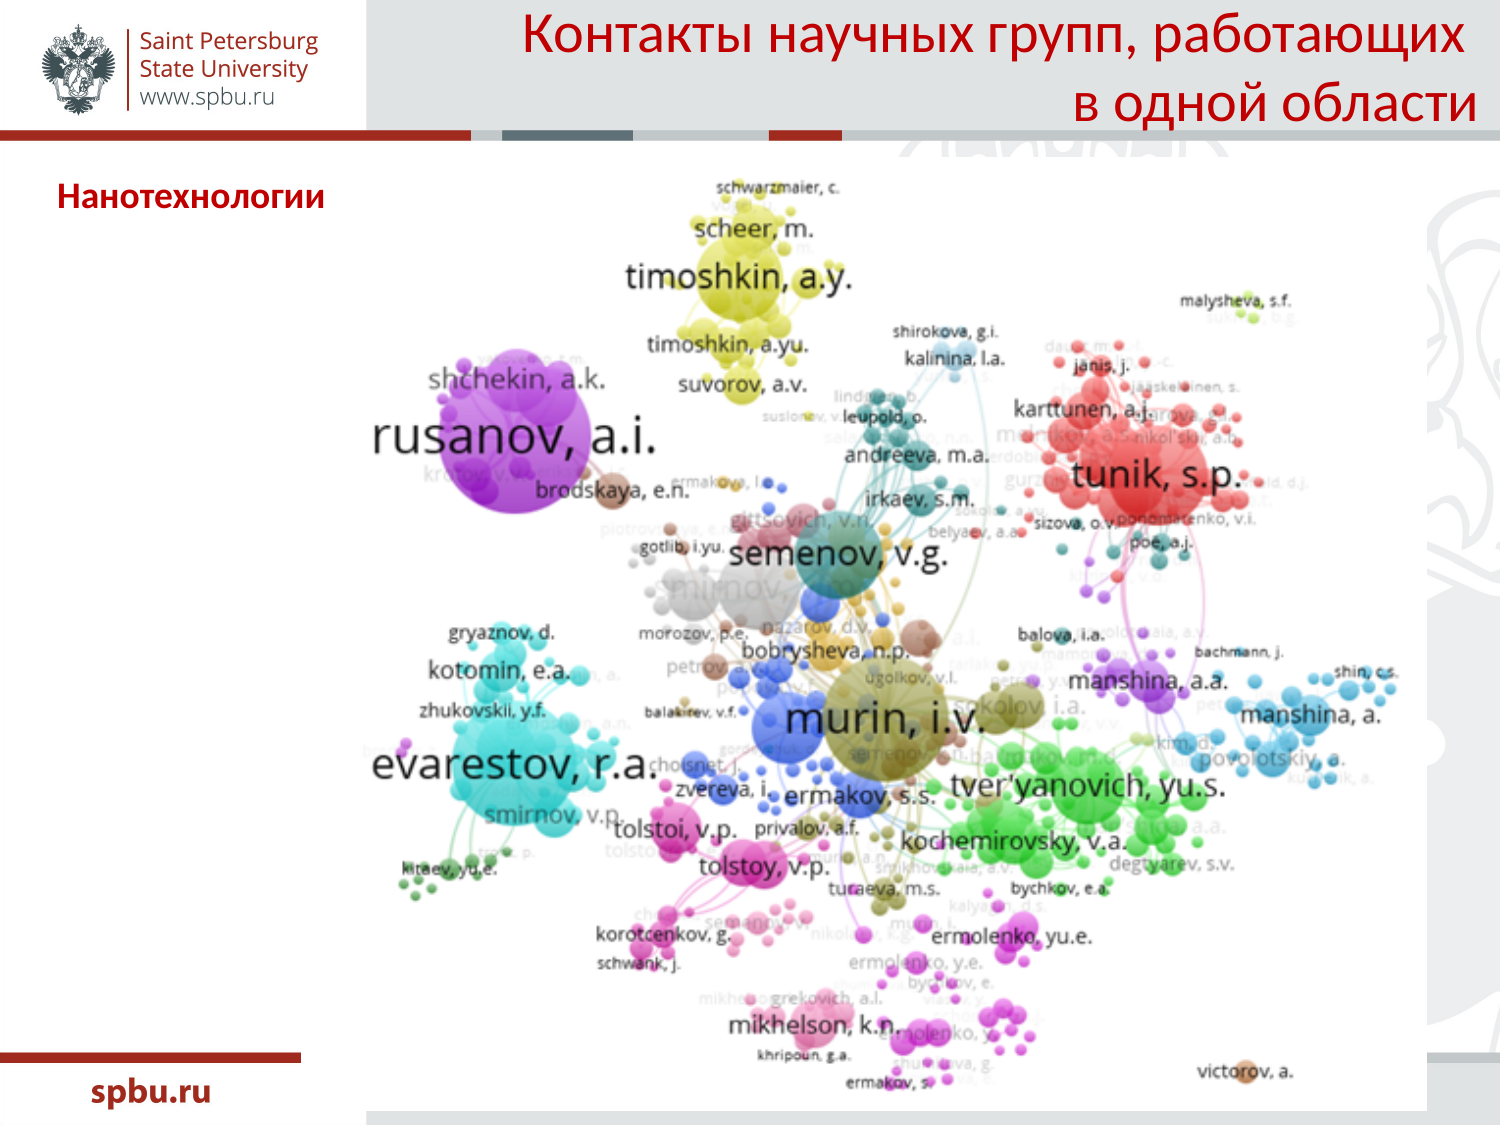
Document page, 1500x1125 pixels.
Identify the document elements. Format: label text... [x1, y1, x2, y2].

text_box Нанотехнологии [42, 164, 295, 224]
picture [0, 0, 1500, 1125]
text_box Контакты научных групп, работающих в одной области [144, 0, 1495, 158]
